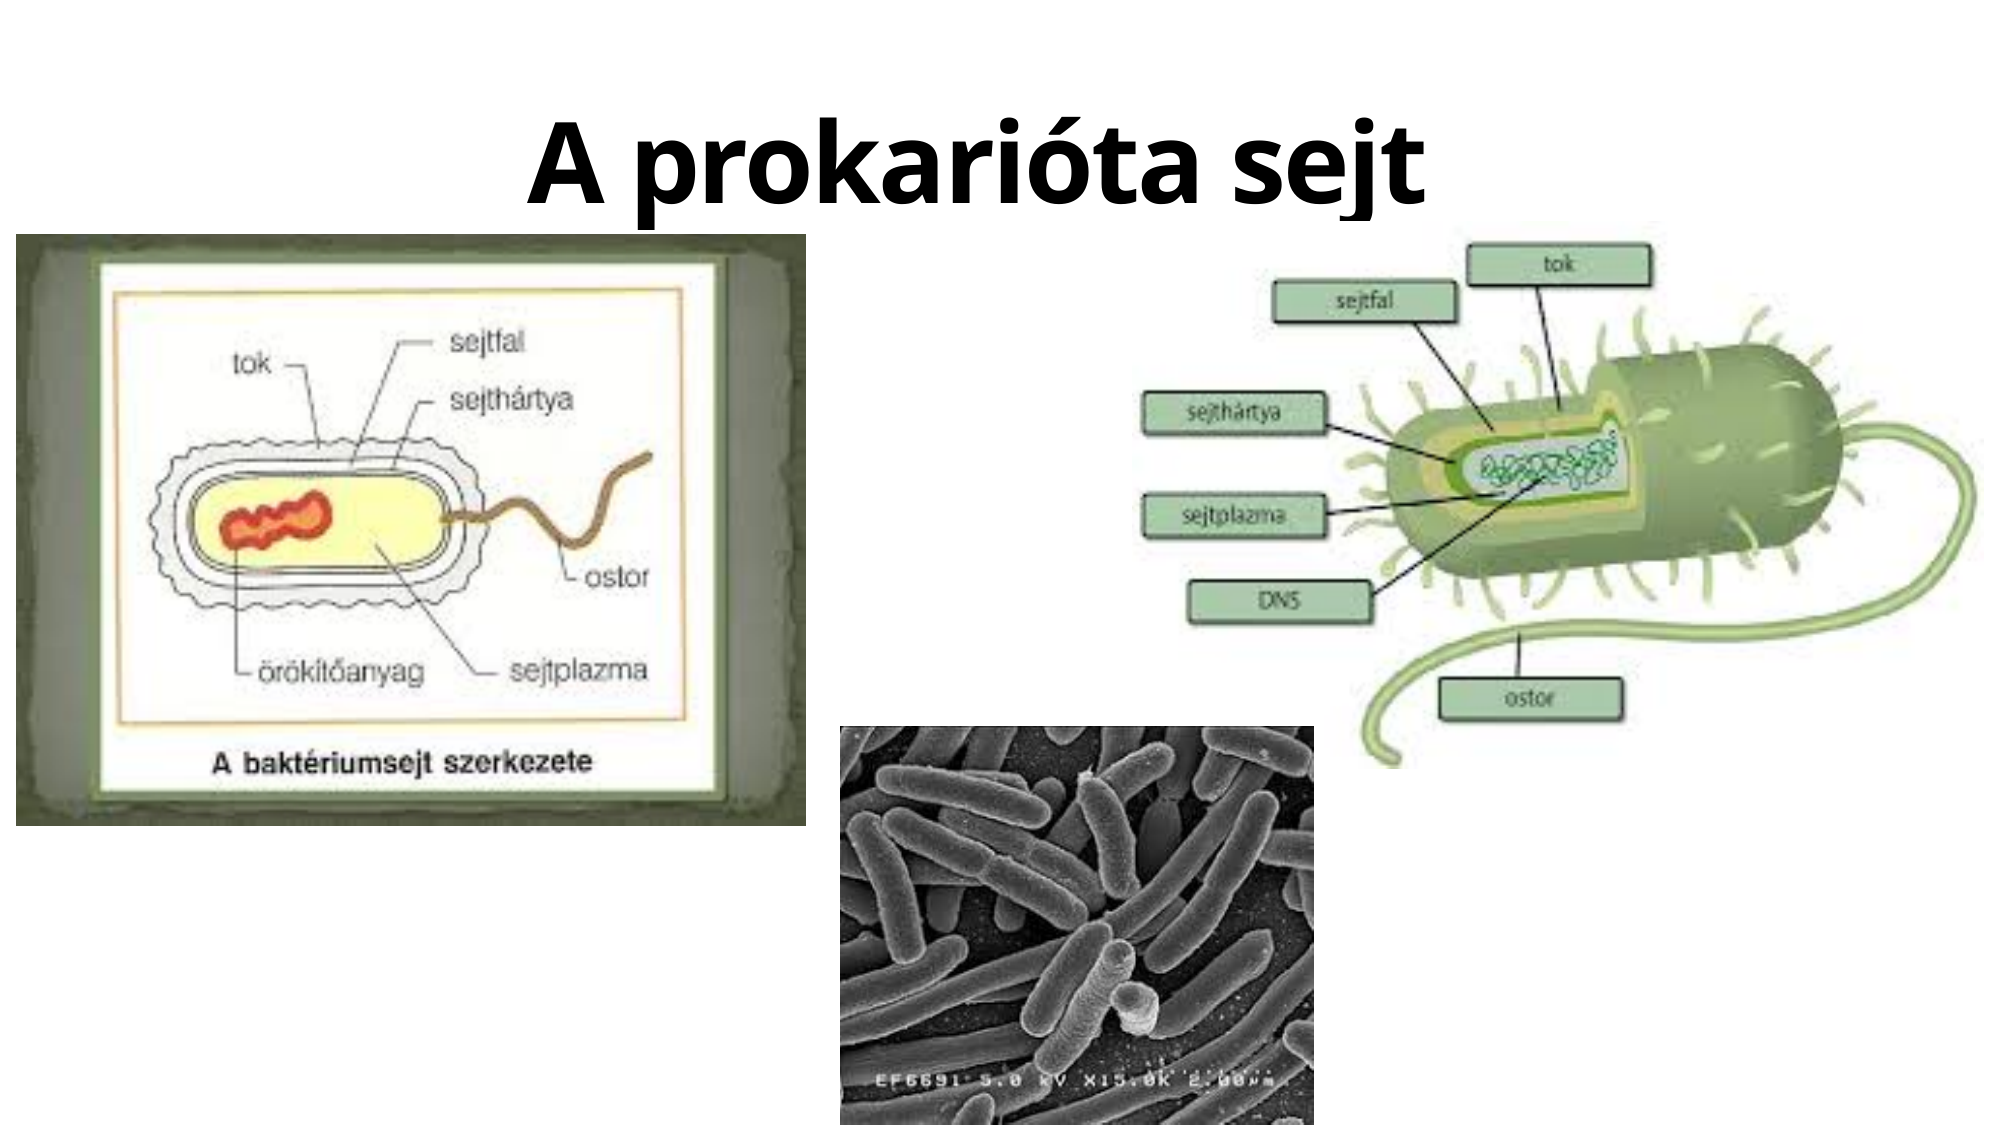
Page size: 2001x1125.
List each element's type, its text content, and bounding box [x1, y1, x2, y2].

picture [16, 234, 806, 826]
title A prokarióta sejt [107, 81, 1875, 257]
picture [839, 221, 1984, 1125]
